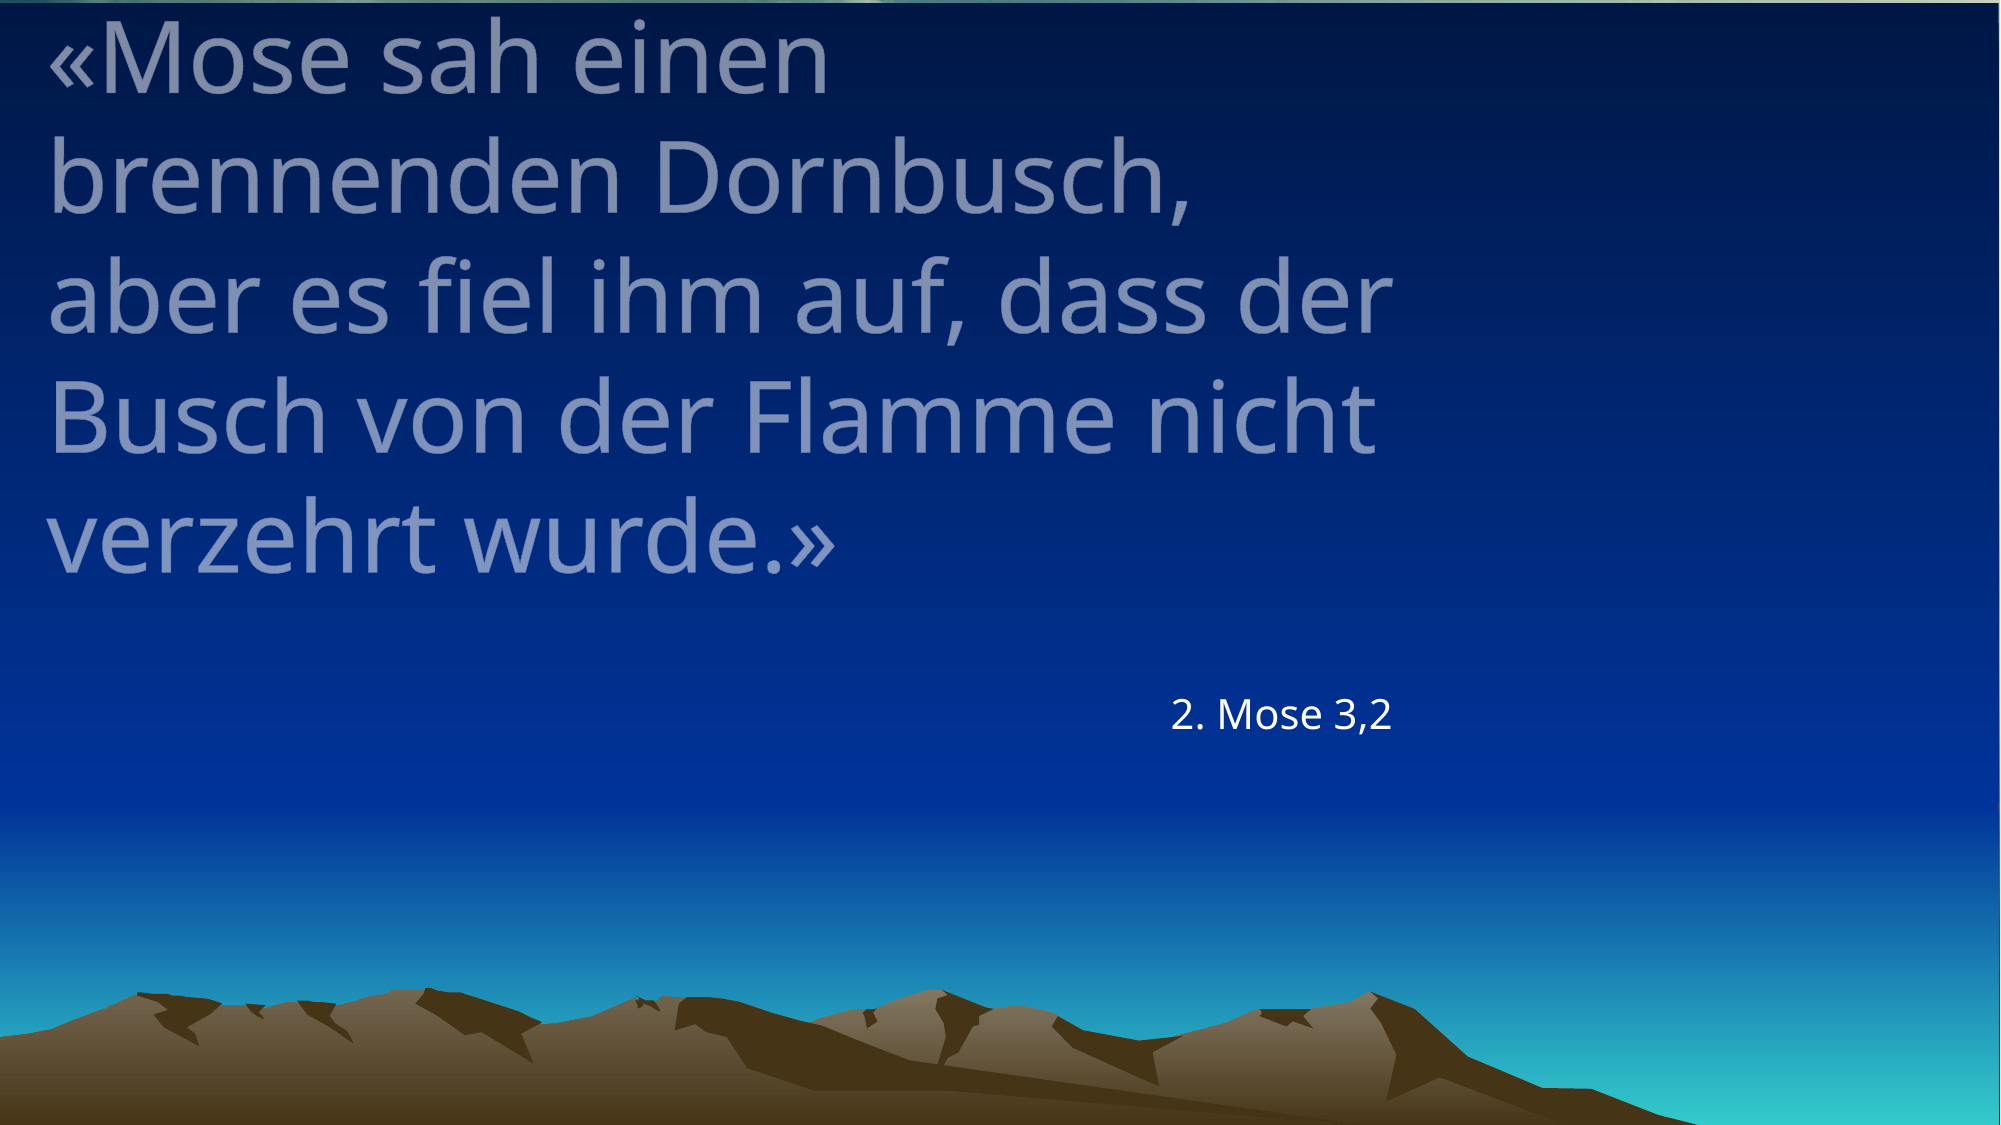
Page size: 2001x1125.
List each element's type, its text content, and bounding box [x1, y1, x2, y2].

subtitle 2. Mose 3,2 [723, 680, 1409, 1125]
title «Mose sah einen brennenden Dornbusch, aber es fiel ihm auf, dass der Busch von der Flamme nicht verzehrt wurde.» [31, 0, 1426, 601]
picture [1426, 0, 2001, 1125]
